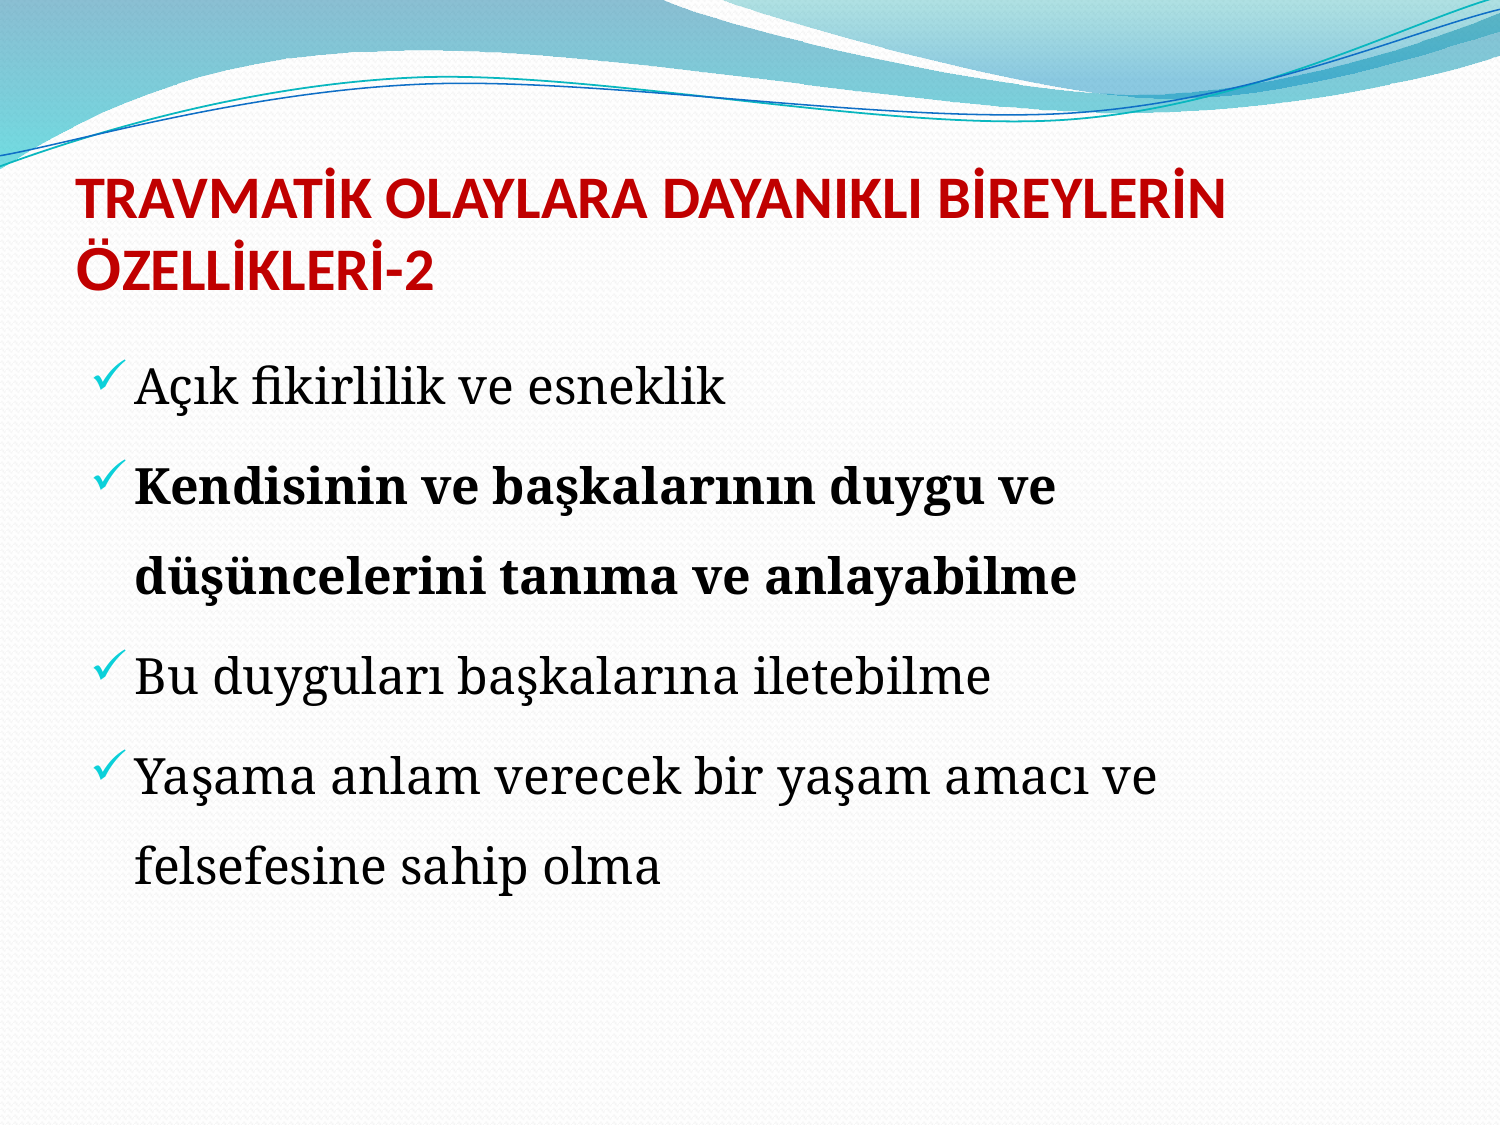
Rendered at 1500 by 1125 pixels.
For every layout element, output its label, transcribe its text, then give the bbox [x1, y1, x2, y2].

list Açık fikirlilik ve esneklik Kendisinin ve başkalarının duygu ve düşüncelerini tanıma ve anlayabilme Bu duyguları başkalarına iletebilme Yaşama anlam verecek bir yaşam amacı ve felsefesine sahip olma [75, 317, 1425, 1038]
title TRAVMATİK OLAYLARA DAYANIKLI BİREYLERİN ÖZELLİKLERİ-2 [75, 115, 1425, 303]
